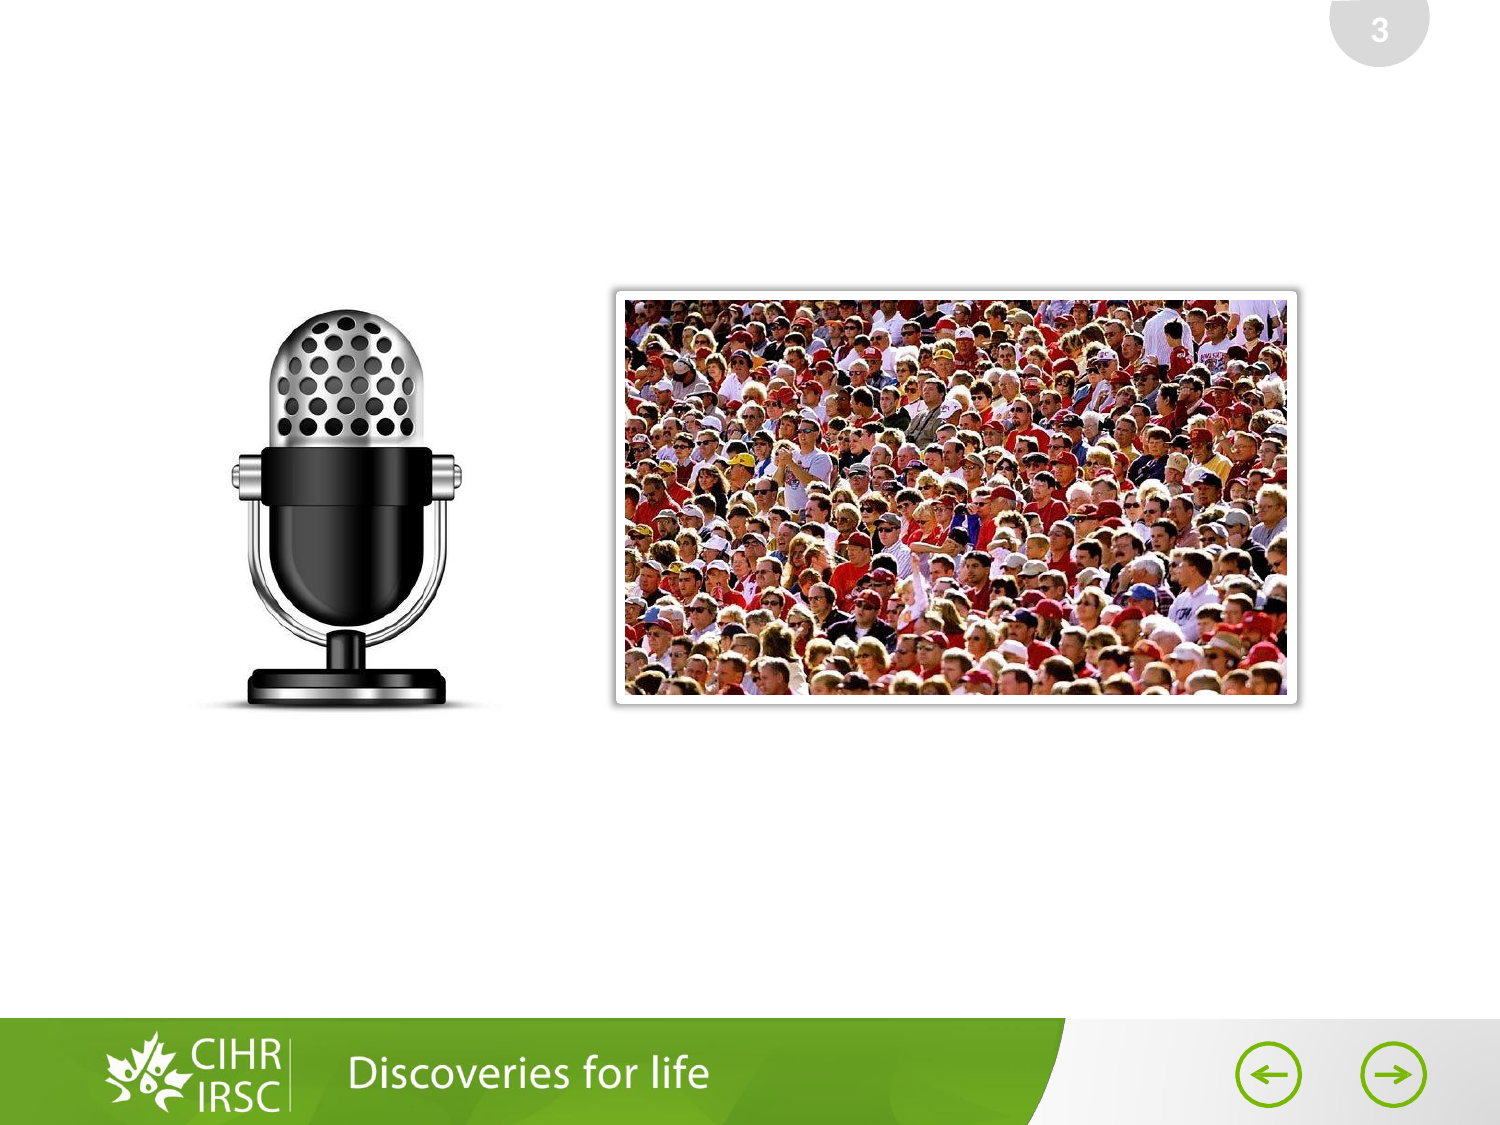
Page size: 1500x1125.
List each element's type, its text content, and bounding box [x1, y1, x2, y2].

text_box [620, 295, 1293, 700]
text_box 3 [1368, 4, 1392, 50]
text_box [601, 277, 1311, 717]
picture [0, 1018, 1500, 1125]
text_box [187, 301, 555, 722]
